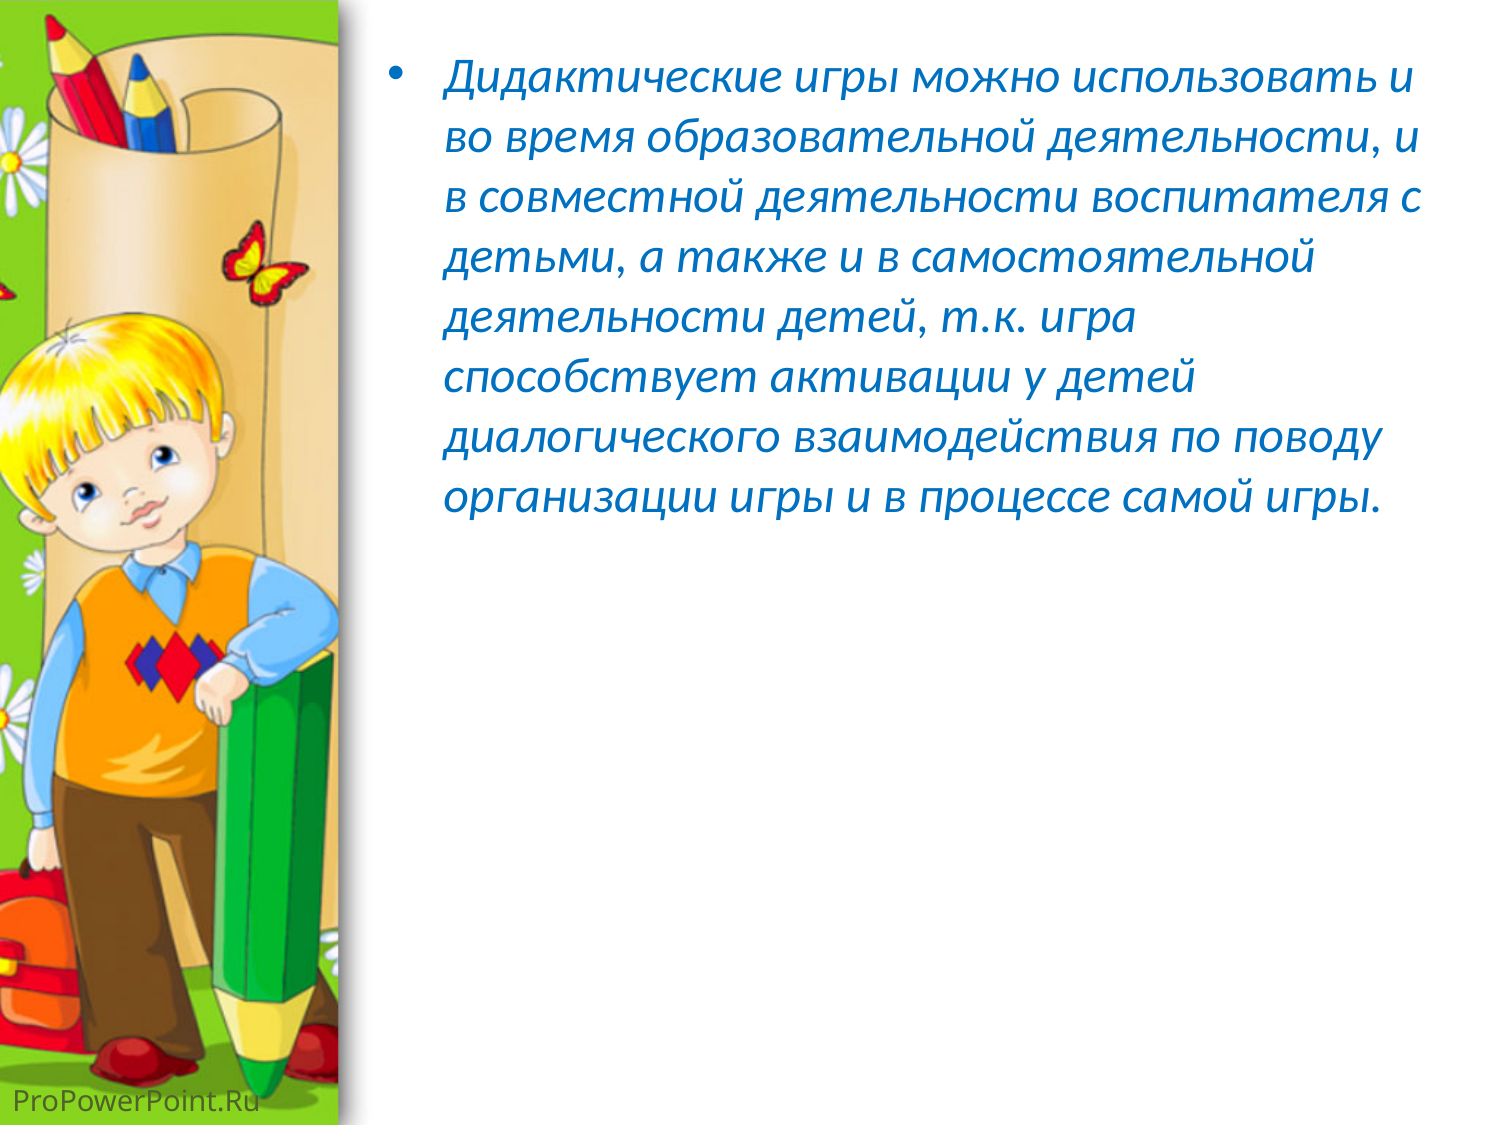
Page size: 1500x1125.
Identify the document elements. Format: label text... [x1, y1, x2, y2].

picture [0, 0, 1500, 1125]
list Дидактические игры можно использовать и во время образовательной деятельности, и в совместной деятельности воспитателя с детьми, а также и в самостоятельной деятельности детей, т.к. игра способствует активации у детей диалогического взаимодействия по поводу организации игры и в процессе самой игры. [371, 34, 1460, 1095]
